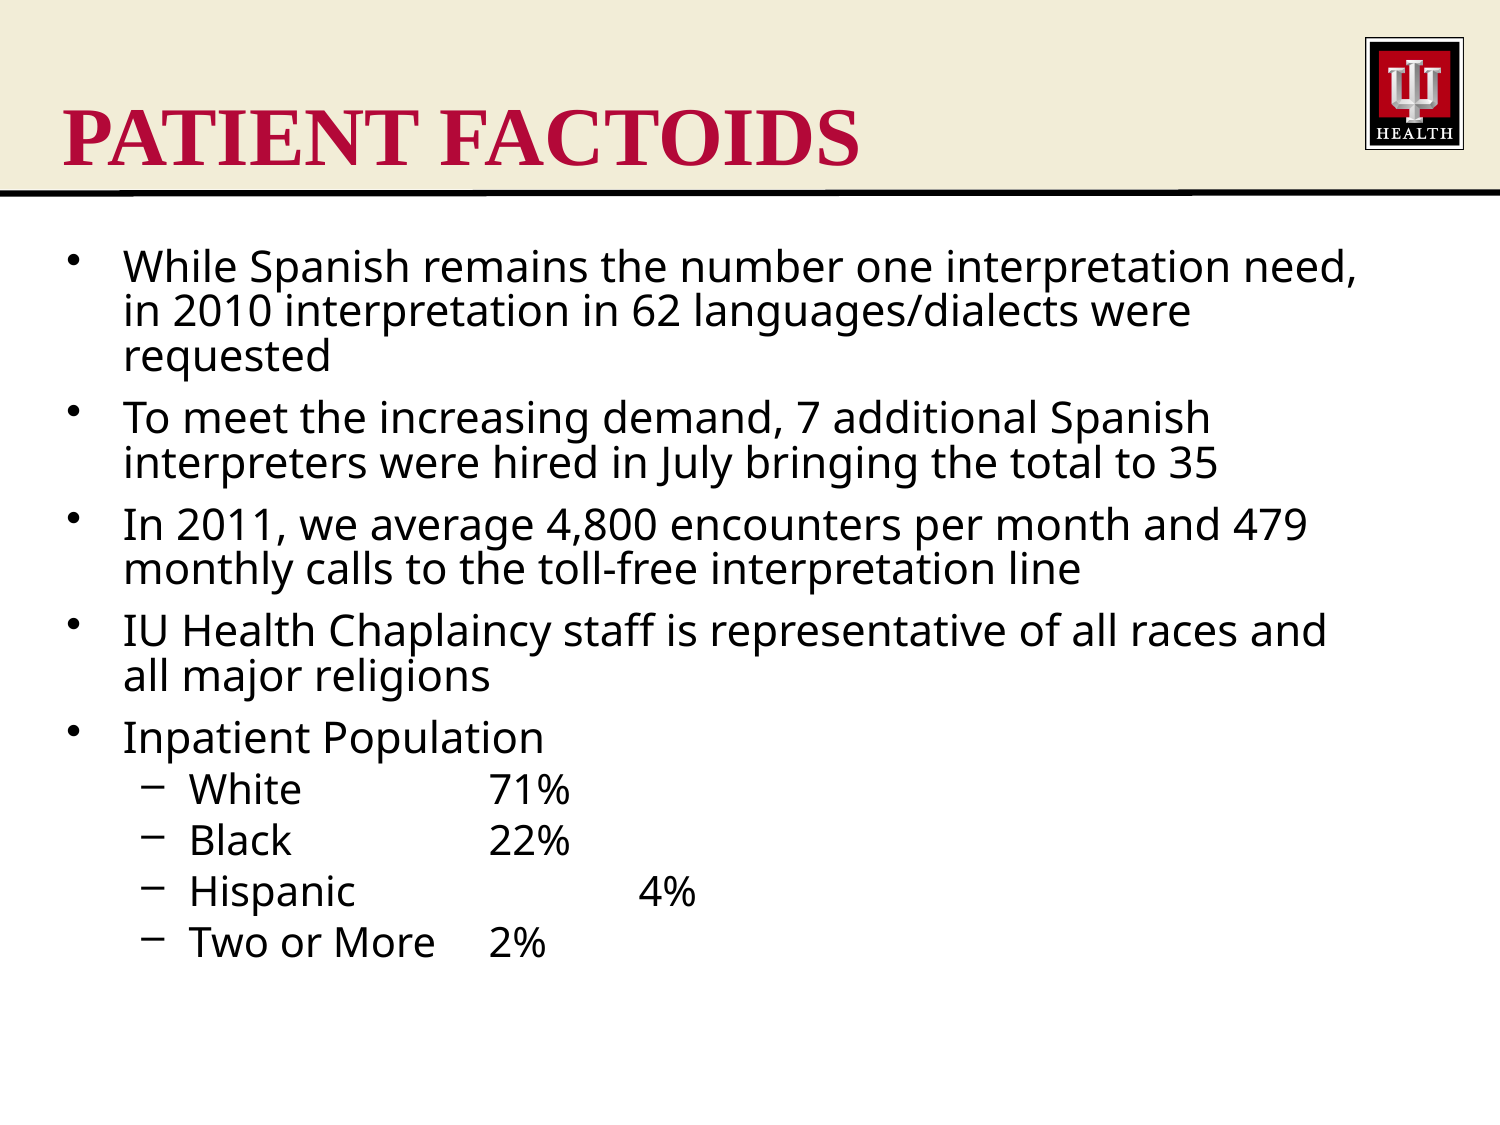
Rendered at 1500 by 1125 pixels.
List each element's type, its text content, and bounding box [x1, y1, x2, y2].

list While Spanish remains the number one interpretation need, in 2010 interpretation in 62 languages/dialects were requested To meet the increasing demand, 7 additional Spanish interpreters were hired in July bringing the total to 35 In 2011, we average 4,800 encounters per month and 479 monthly calls to the toll-free interpretation line IU Health Chaplaincy staff is representative of all races and all major religions Inpatient Population White 71% Black 22% Hispanic 4% Two or More 2% [51, 239, 1402, 982]
picture [1365, 37, 1464, 150]
title PATIENT FACTOIDS [47, 0, 1324, 190]
